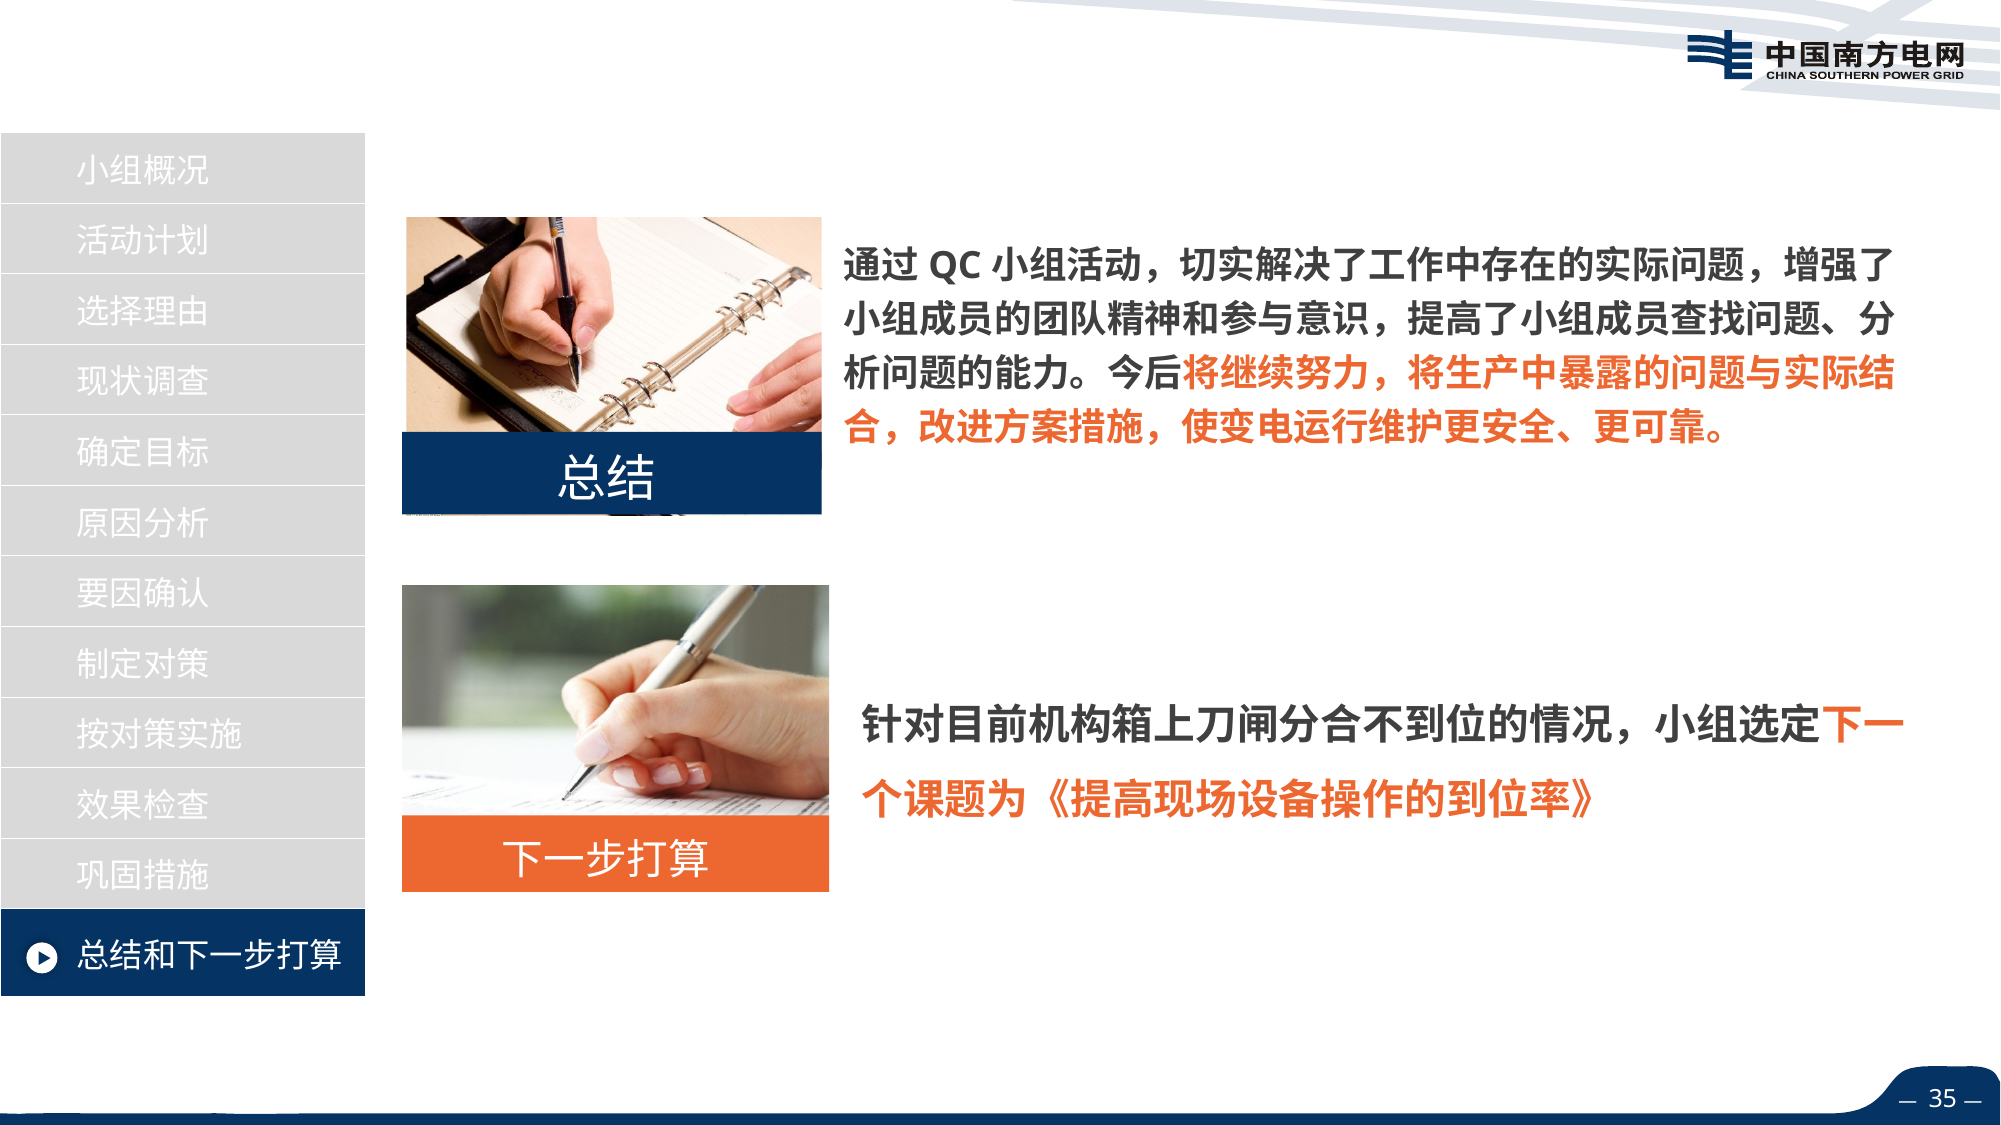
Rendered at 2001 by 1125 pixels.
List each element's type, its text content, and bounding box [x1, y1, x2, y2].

text_box 针对目前机构箱上刀闸分合不到位的情况，小组选定下一个课题为《提高现场设备操作的到位率》 [846, 665, 1933, 831]
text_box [402, 585, 830, 892]
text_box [402, 217, 822, 516]
text_box 通过QC小组活动，切实解决了工作中存在的实际问题，增强了小组成员的团队精神和参与意识，提高了小组成员查找问题、分析问题的能力。今后将继续努力，将生产中暴露的问题与实际结合，改进方案措施，使变电运行维护更安全、更可靠。 [829, 224, 1911, 456]
